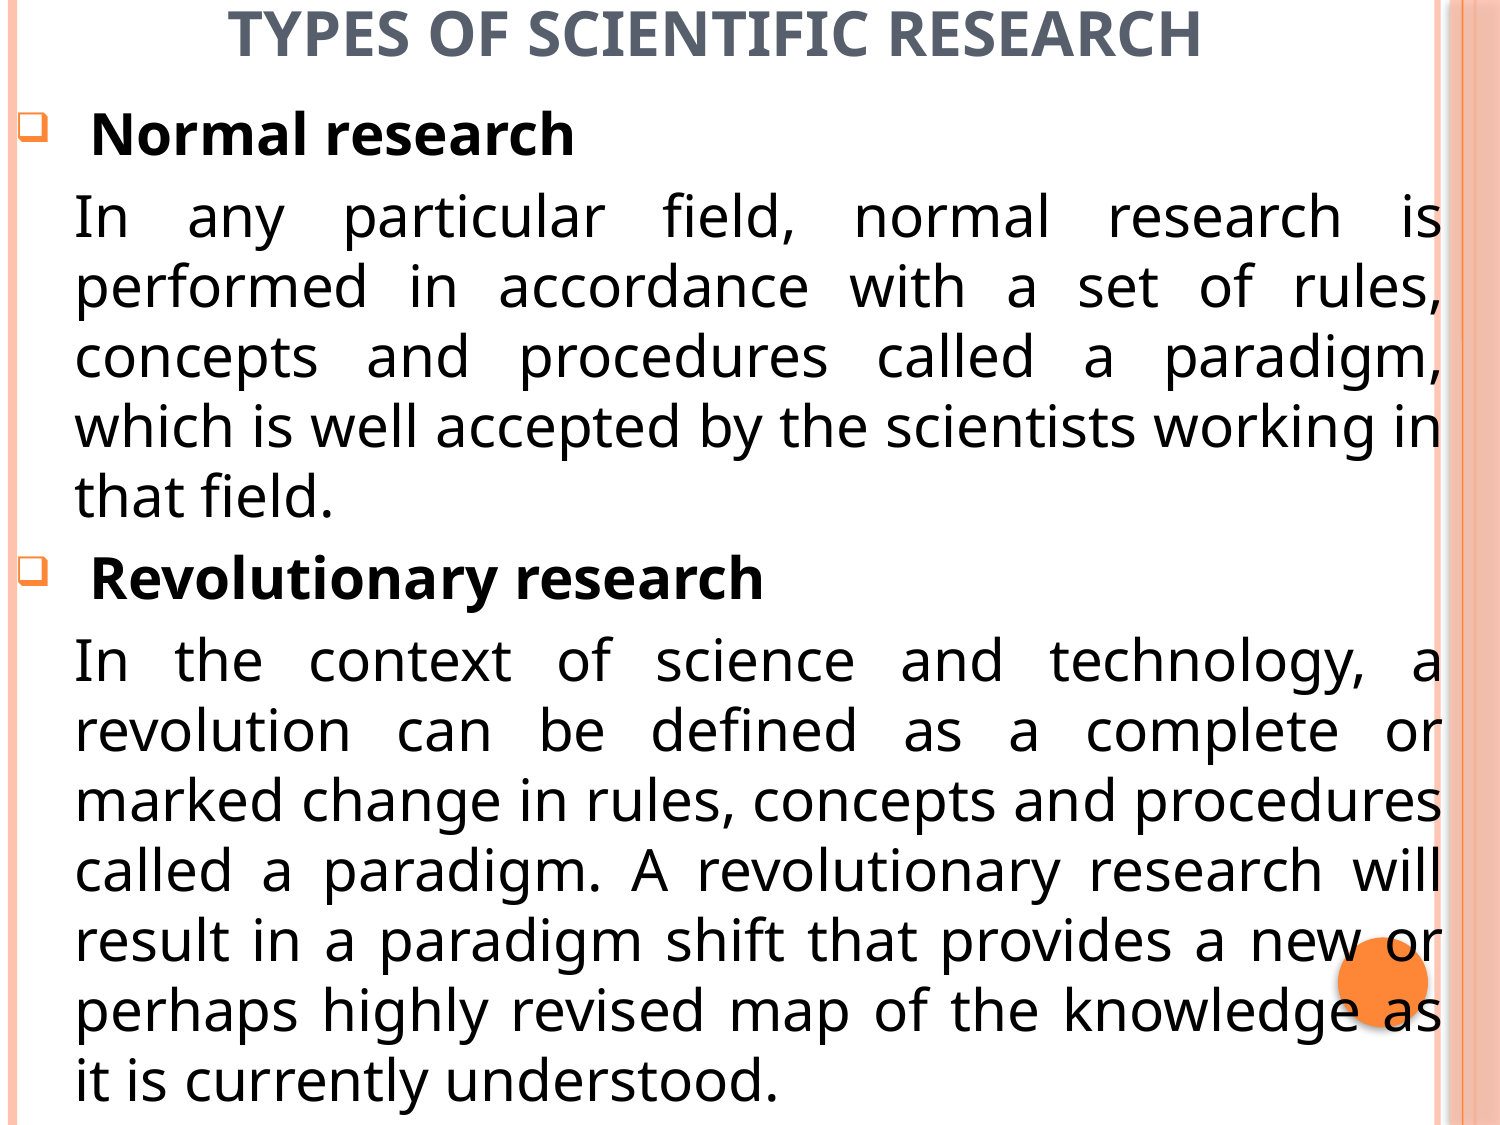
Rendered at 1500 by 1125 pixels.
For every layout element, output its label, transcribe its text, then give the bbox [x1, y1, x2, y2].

list Normal research In any particular field, normal research is performed in accordance with a set of rules, concepts and procedures called a paradigm, which is well accepted by the scientists working in that field. Revolutionary research In the context of science and technology, a revolution can be defined as a complete or marked change in rules, concepts and procedures called a paradigm. A revolutionary research will result in a paradigm shift that provides a new or perhaps highly revised map of the knowledge as it is currently understood. [0, 90, 1459, 1114]
title Types of scientific research [103, 0, 1329, 76]
